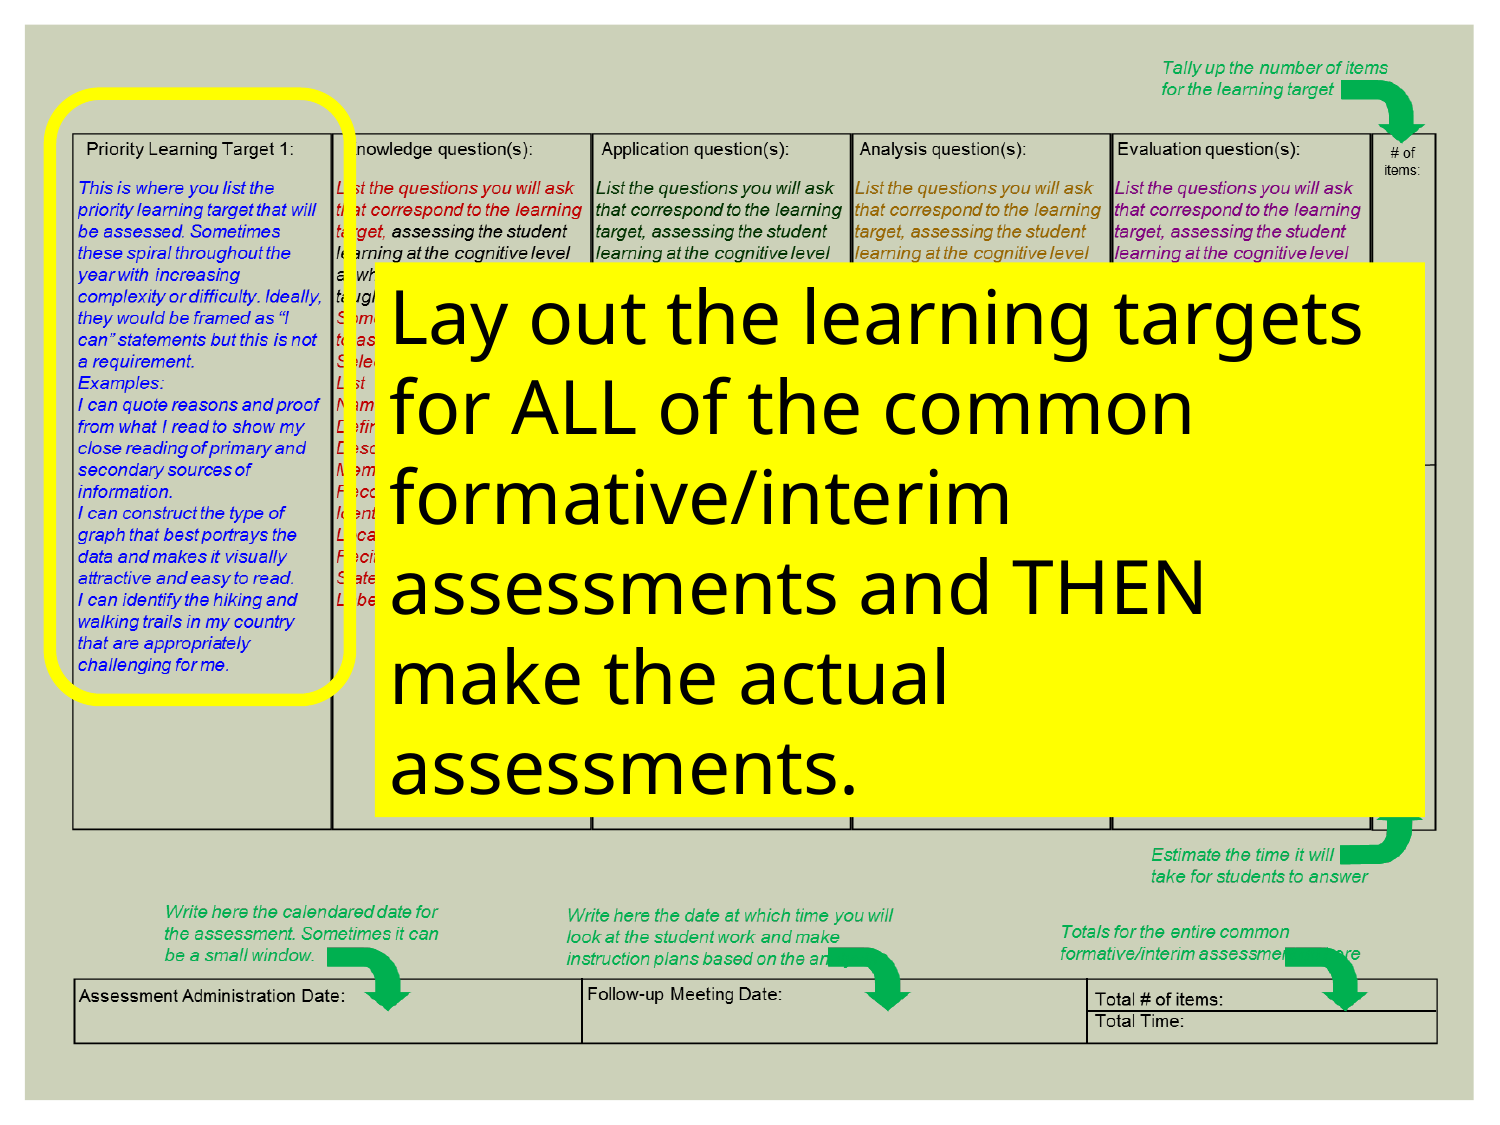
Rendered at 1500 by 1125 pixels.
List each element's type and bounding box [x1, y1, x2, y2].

picture [65, 49, 1438, 1058]
text_box [48, 109, 61, 684]
